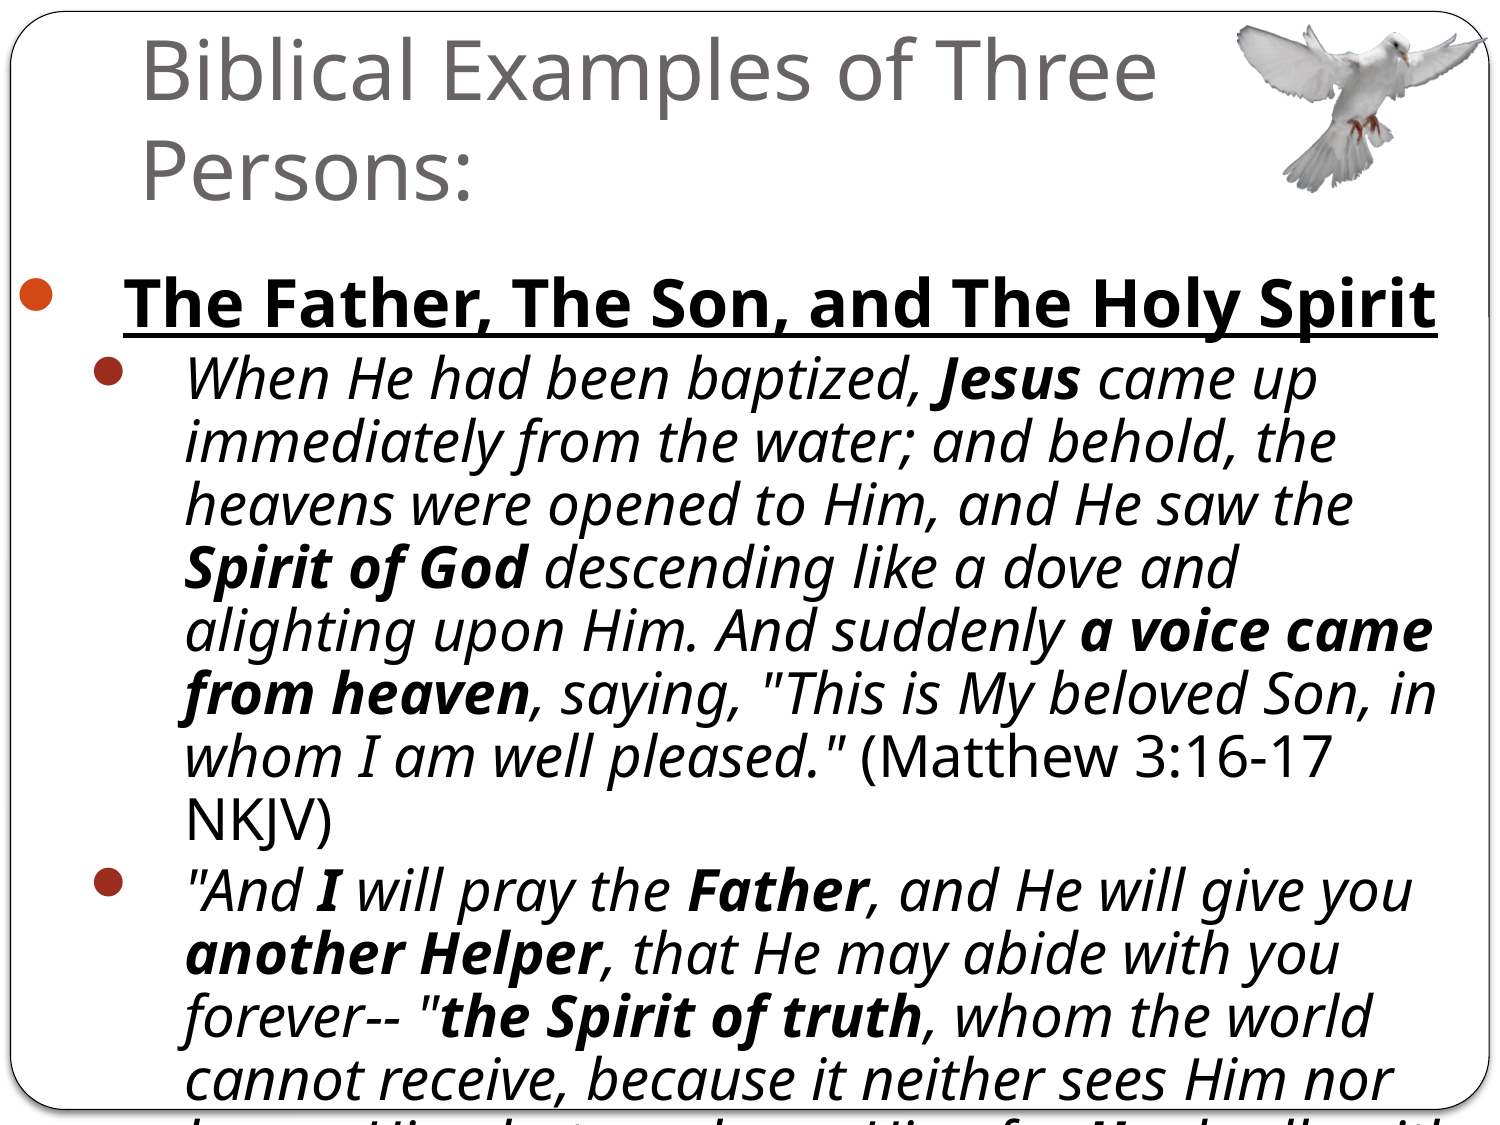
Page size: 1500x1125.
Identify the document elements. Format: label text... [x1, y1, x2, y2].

list The Father, The Son, and The Holy Spirit When He had been baptized, Jesus came up immediately from the water; and behold, the heavens were opened to Him, and He saw the Spirit of God descending like a dove and alighting upon Him. And suddenly a voice came from heaven, saying, "This is My beloved Son, in whom I am well pleased." (Matthew 3:16-17 NKJV) "And I will pray the Father, and He will give you another Helper, that He may abide with you forever-- "the Spirit of truth, whom the world cannot receive, because it neither sees Him nor knows Him; but you know Him, for He dwells with you and will be in you. (John 14:16-17 NKJV) See also 1 Corinthians 13:14, Romans 15:30 and 1 Peter 1:2 [0, 262, 1500, 1038]
picture [1237, 24, 1488, 194]
title Biblical Examples of Three Persons: [125, 111, 1400, 233]
title Biblical Examples of Three Persons: [125, 45, 1231, 50]
text_box [87, 50, 1231, 111]
